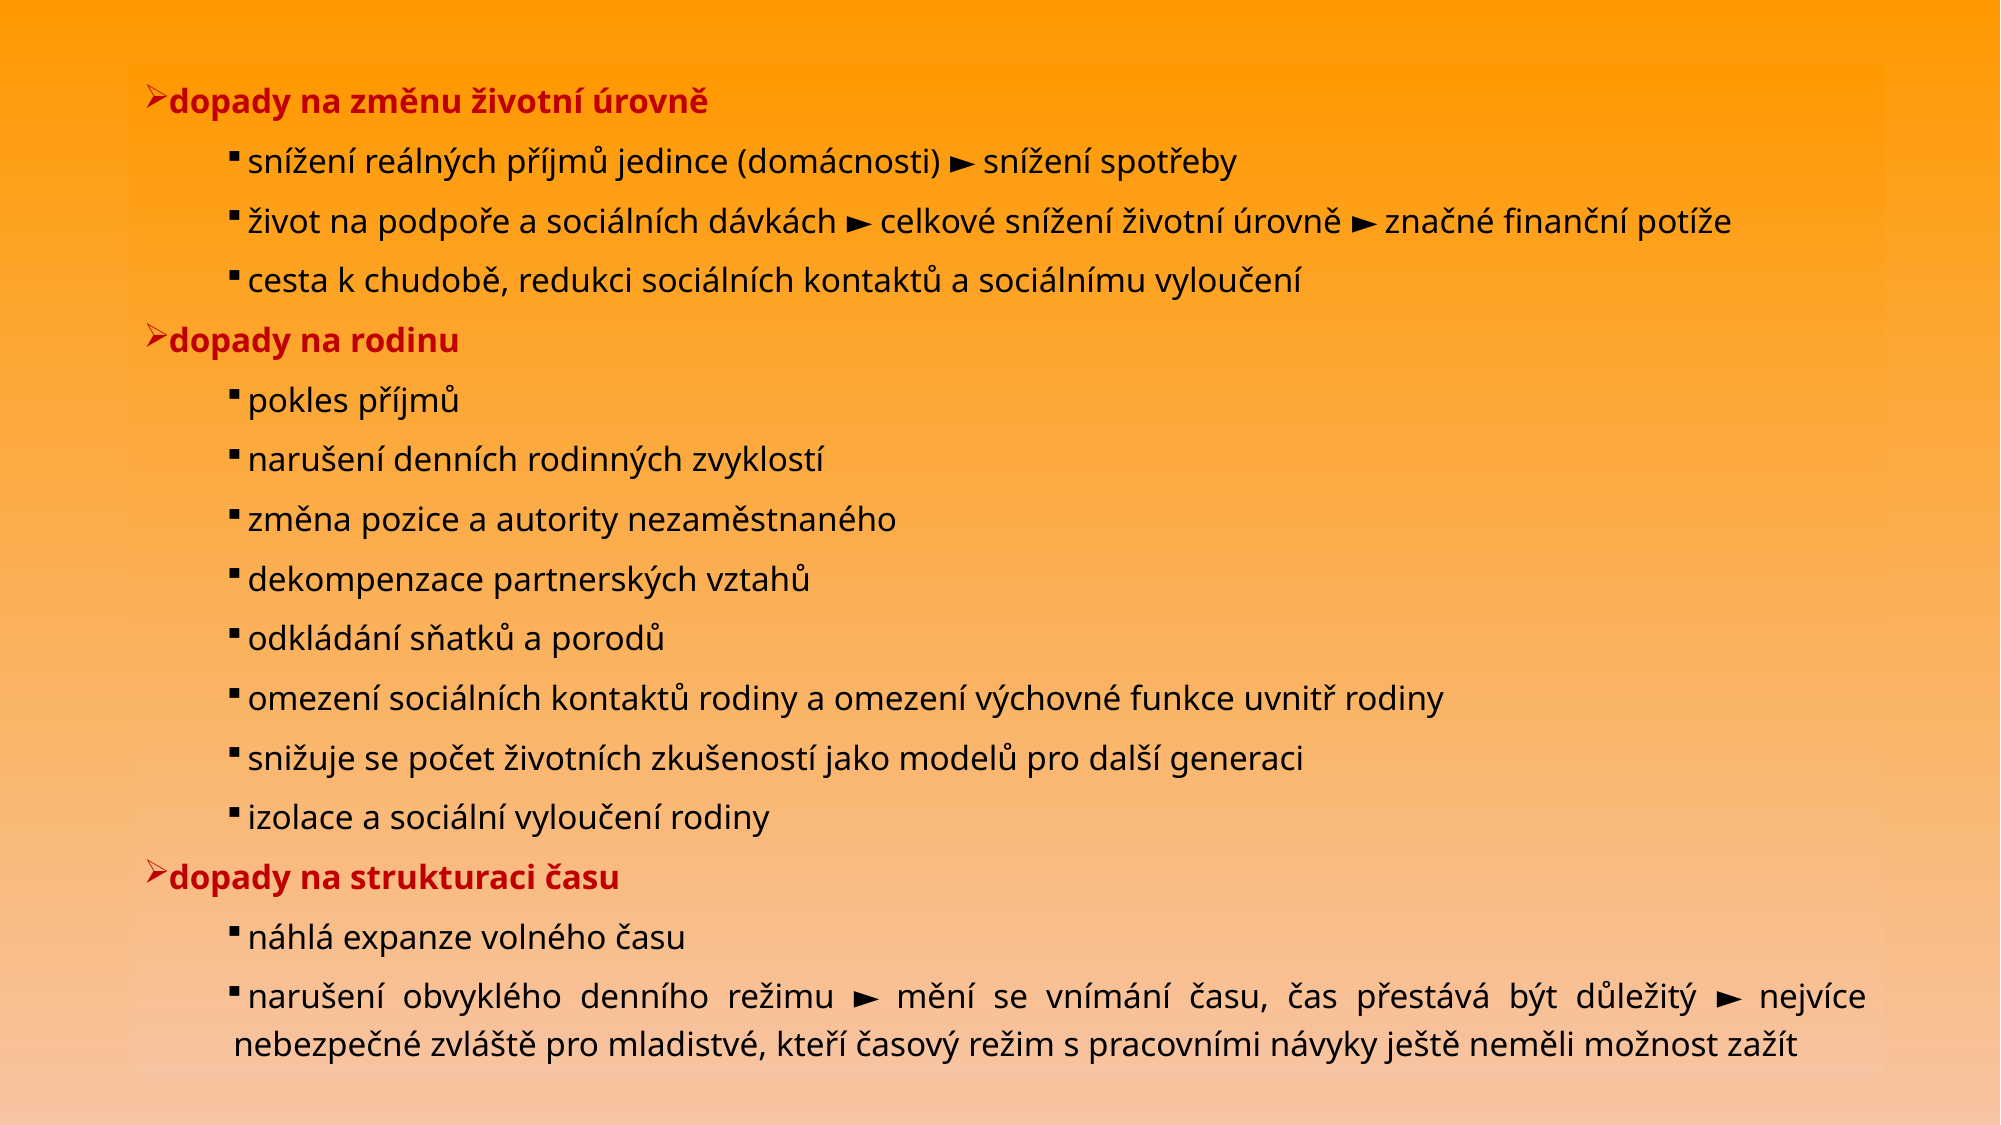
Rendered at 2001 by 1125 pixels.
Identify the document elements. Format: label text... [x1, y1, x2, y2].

subtitle dopady na změnu životní úrovně snížení reálných příjmů jedince (domácnosti) ► snížení spotřeby život na podpoře a sociálních dávkách ► celkové snížení životní úrovně ► značné finanční potíže cesta k chudobě, redukci sociálních kontaktů a sociálnímu vyloučení dopady na rodinu pokles příjmů narušení denních rodinných zvyklostí změna pozice a autority nezaměstnaného dekompenzace partnerských vztahů odkládání sňatků a porodů omezení sociálních kontaktů rodiny a omezení výchovné funkce uvnitř rodiny snižuje se počet životních zkušeností jako modelů pro další generaci izolace a sociální vyloučení rodiny dopady na strukturaci času náhlá expanze volného času narušení obvyklého denního režimu ► mění se vnímání času, čas přestává být důležitý ► nejvíce nebezpečné zvláště pro mladistvé, kteří časový režim s pracovními návyky ještě neměli možnost zažít [128, 65, 1885, 1078]
